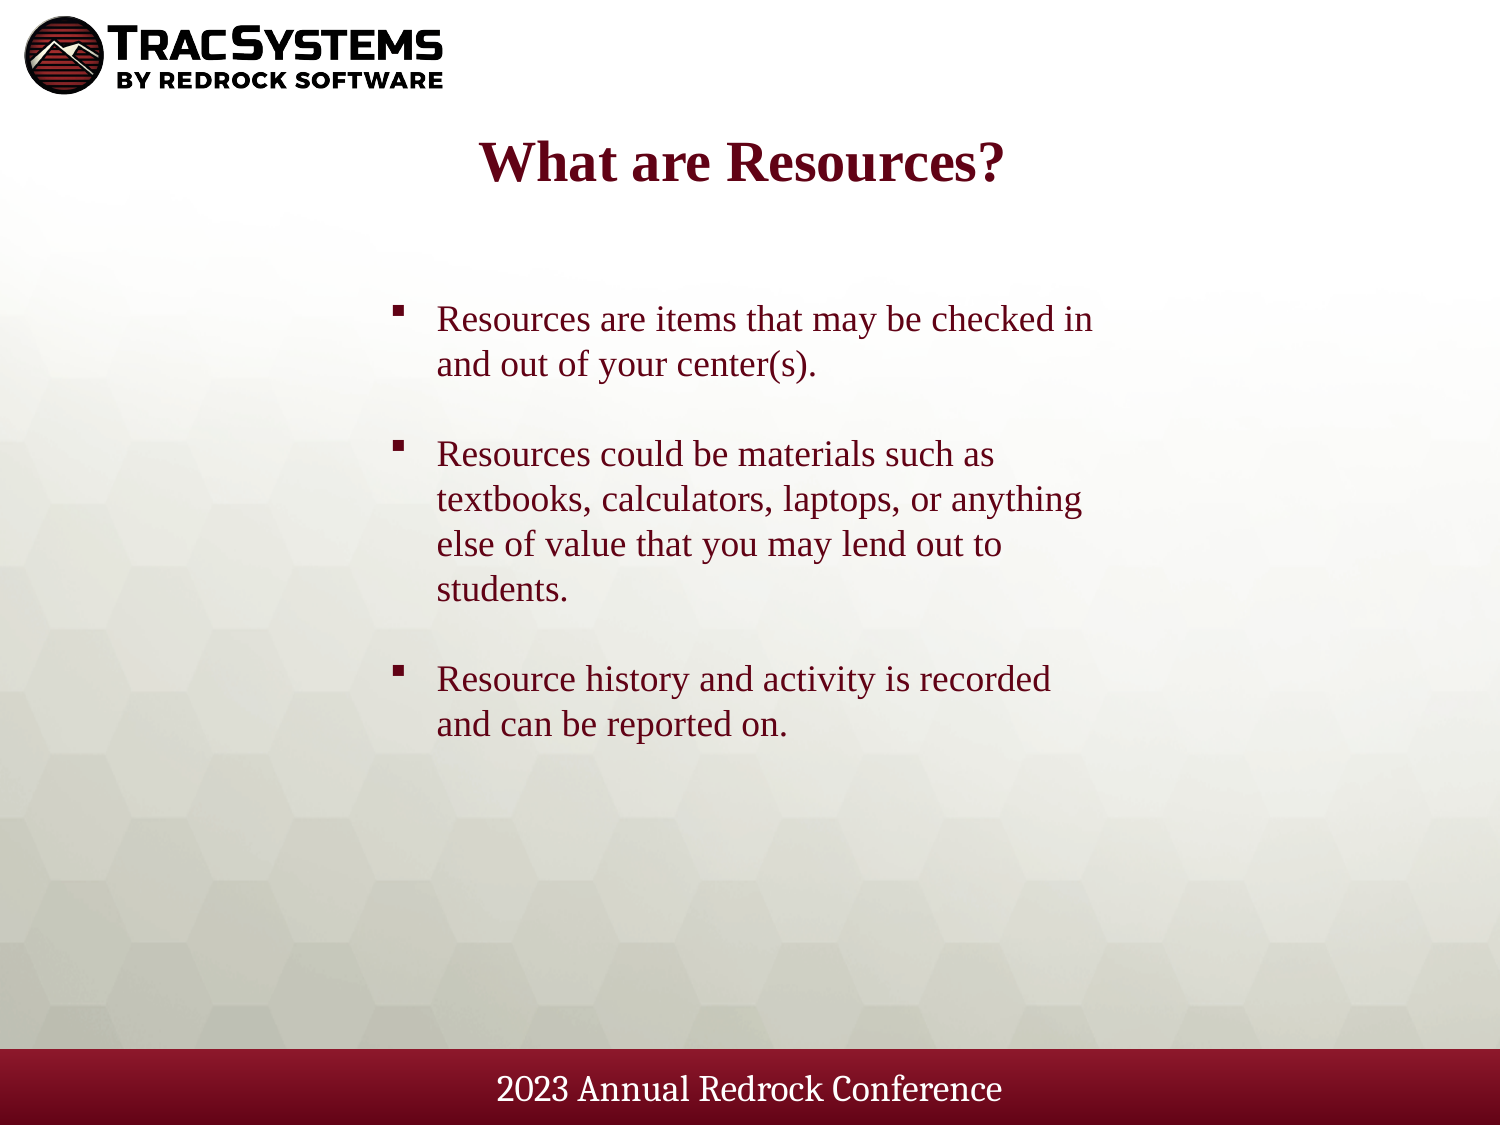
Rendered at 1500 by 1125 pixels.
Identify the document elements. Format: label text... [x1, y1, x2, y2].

picture [21, 13, 448, 97]
picture [0, 124, 1500, 1049]
text_box What are Resources? [463, 115, 1037, 201]
text_box Resources are items that may be checked in and out of your center(s). Resources could be materials such as textbooks, calculators, laptops, or anything else of value that you may lend out to students. Resource history and activity is recorded and can be reported on. [374, 286, 1125, 796]
